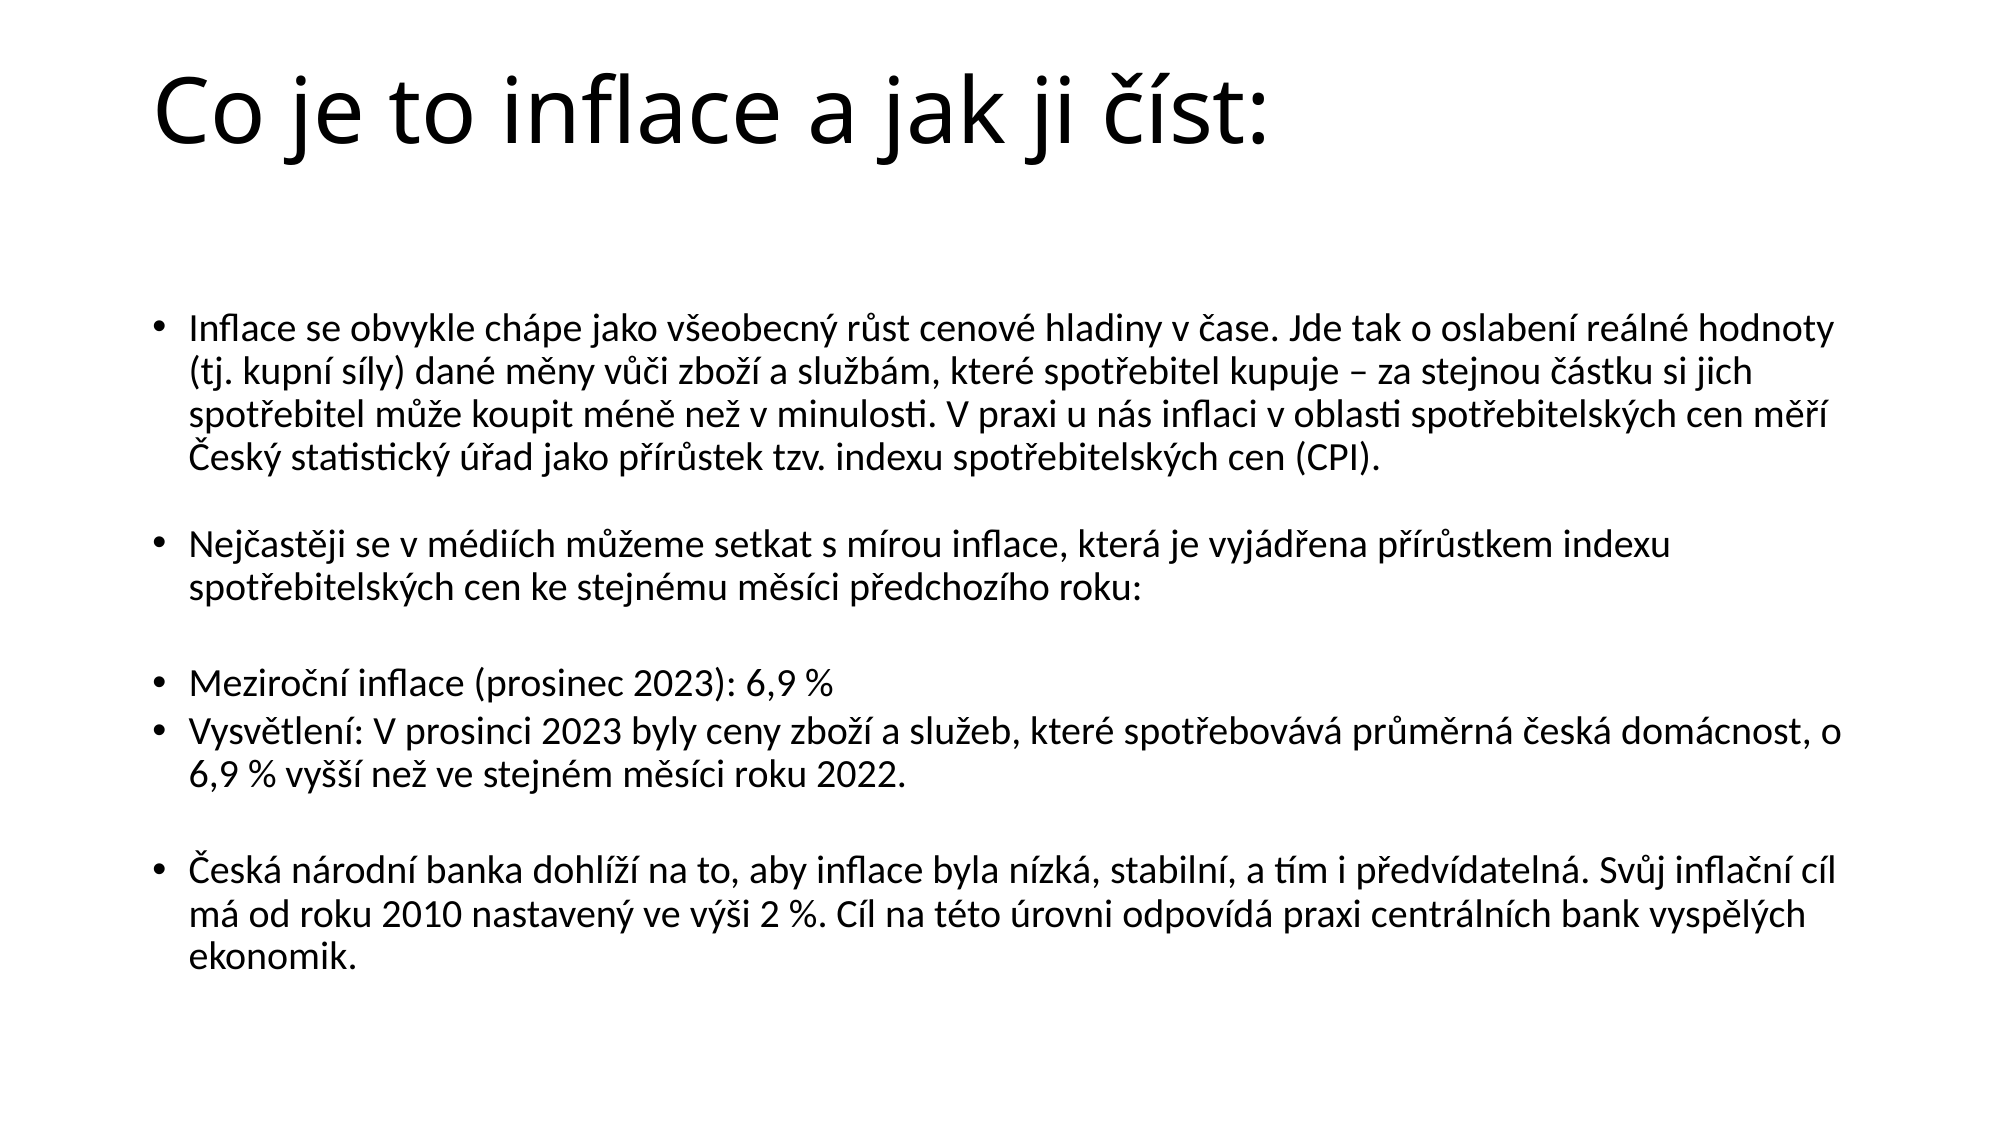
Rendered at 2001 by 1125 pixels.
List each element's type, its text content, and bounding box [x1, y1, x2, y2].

list Inflace se obvykle chápe jako všeobecný růst cenové hladiny v čase. Jde tak o oslabení reálné hodnoty (tj. kupní síly) dané měny vůči zboží a službám, které spotřebitel kupuje – za stejnou částku si jich spotřebitel může koupit méně než v minulosti. V praxi u nás inflaci v oblasti spotřebitelských cen měří Český statistický úřad jako přírůstek tzv. indexu spotřebitelských cen (CPI). Nejčastěji se v médiích můžeme setkat s mírou inflace, která je vyjádřena přírůstkem indexu spotřebitelských cen ke stejnému měsíci předchozího roku: Meziroční inflace (prosinec 2023): 6,9 % Vysvětlení: V prosinci 2023 byly ceny zboží a služeb, které spotřebovává průměrná česká domácnost, o 6,9 % vyšší než ve stejném měsíci roku 2022. Česká národní banka dohlíží na to, aby inflace byla nízká, stabilní, a tím i předvídatelná. Svůj inflační cíl má od roku 2010 nastavený ve výši 2 %. Cíl na této úrovni odpovídá praxi centrálních bank vyspělých ekonomik. [137, 299, 1863, 1014]
title Co je to inflace a jak ji číst: [137, 59, 1863, 278]
